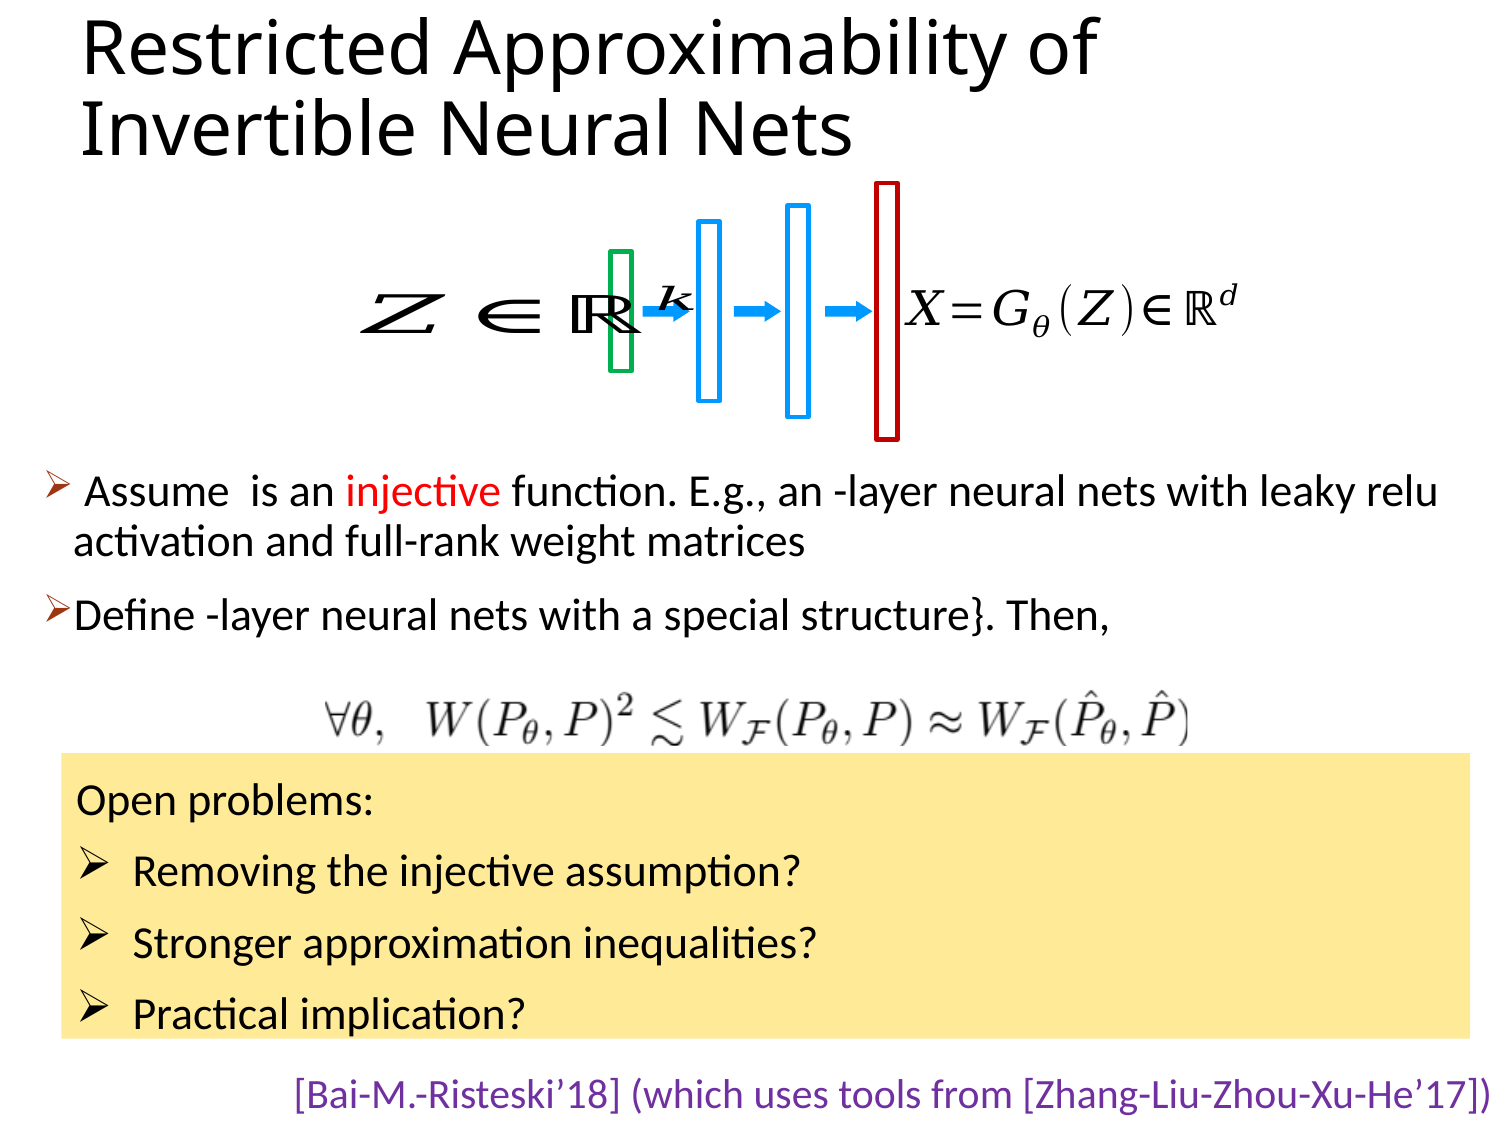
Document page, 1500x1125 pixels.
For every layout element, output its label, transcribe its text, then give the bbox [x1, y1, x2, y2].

text_box [641, 302, 691, 323]
title Restricted Approximability of Invertible Neural Nets [65, 10, 1471, 172]
text_box [610, 316, 629, 330]
text_box [610, 327, 633, 372]
picture [326, 691, 1188, 746]
text_box [875, 182, 898, 440]
text_box [610, 250, 633, 327]
text_box [732, 299, 783, 323]
text_box [Bai-M.-Risteski’18] (which uses tools from [Zhang-Liu-Zhou-Xu-He’17]) [278, 1065, 1500, 1125]
text_box [698, 220, 721, 402]
text_box Open problems: Removing the injective assumption? Stronger approximation inequalities? Practical implication? [61, 753, 1471, 1039]
text_box [787, 204, 810, 418]
text_box [824, 299, 874, 323]
